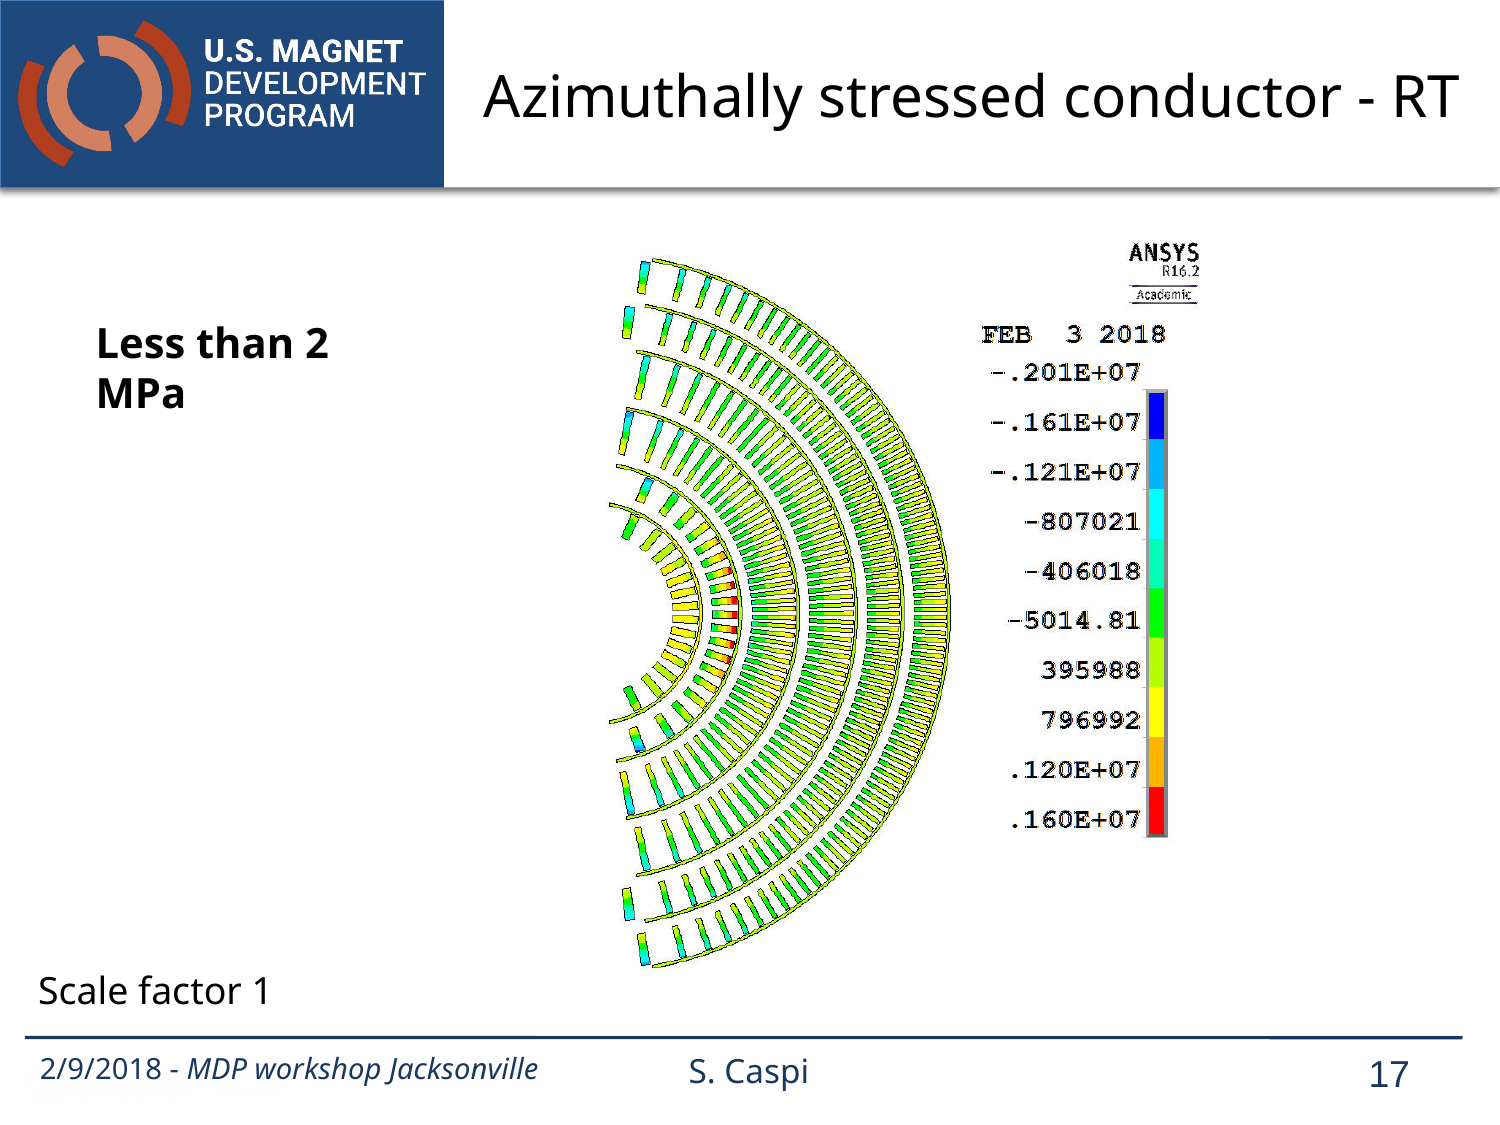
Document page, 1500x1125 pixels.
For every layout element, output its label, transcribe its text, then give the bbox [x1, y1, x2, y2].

title Azimuthally stressed conductor - RT [444, 0, 1500, 188]
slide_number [24, 1042, 577, 1103]
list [576, 221, 1314, 1006]
footer S. Caspi [577, 1042, 921, 1103]
text_box Scale factor 1 [23, 959, 289, 1020]
slide_number 17 [1074, 1042, 1425, 1103]
text_box Less than 2 MPa [80, 309, 445, 424]
picture [18, 20, 426, 167]
